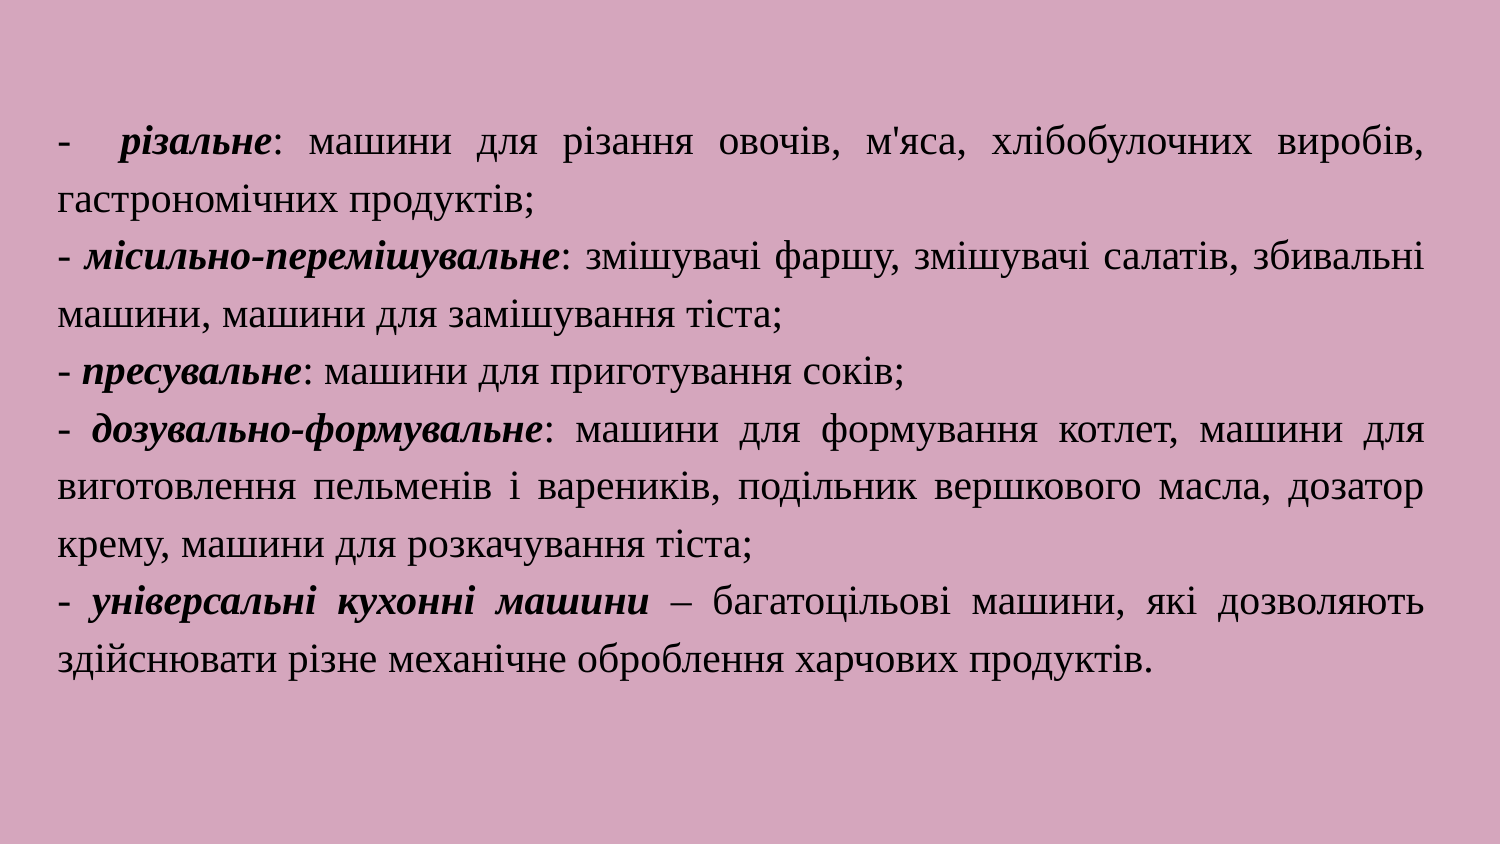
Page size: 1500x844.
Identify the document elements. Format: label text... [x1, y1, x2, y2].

list - різальне: машини для різання овочів, м'яса, хлібобулочних виробів, гастрономічних продуктів; - місильно-перемішувальне: змішувачі фаршу, змішувачі салатів, збивальні машини, машини для замішування тіста; - пресувальне: машини для приготування соків; - дозувально-формувальне: машини для формування котлет, машини для виготовлення пельменів і вареників, подільник вершкового масла, дозатор крему, машини для розкачування тіста; - універсальні кухонні машини – багатоцільові машини, які дозволяють здійснювати різне механічне оброблення харчових продуктів. [42, 90, 1441, 774]
